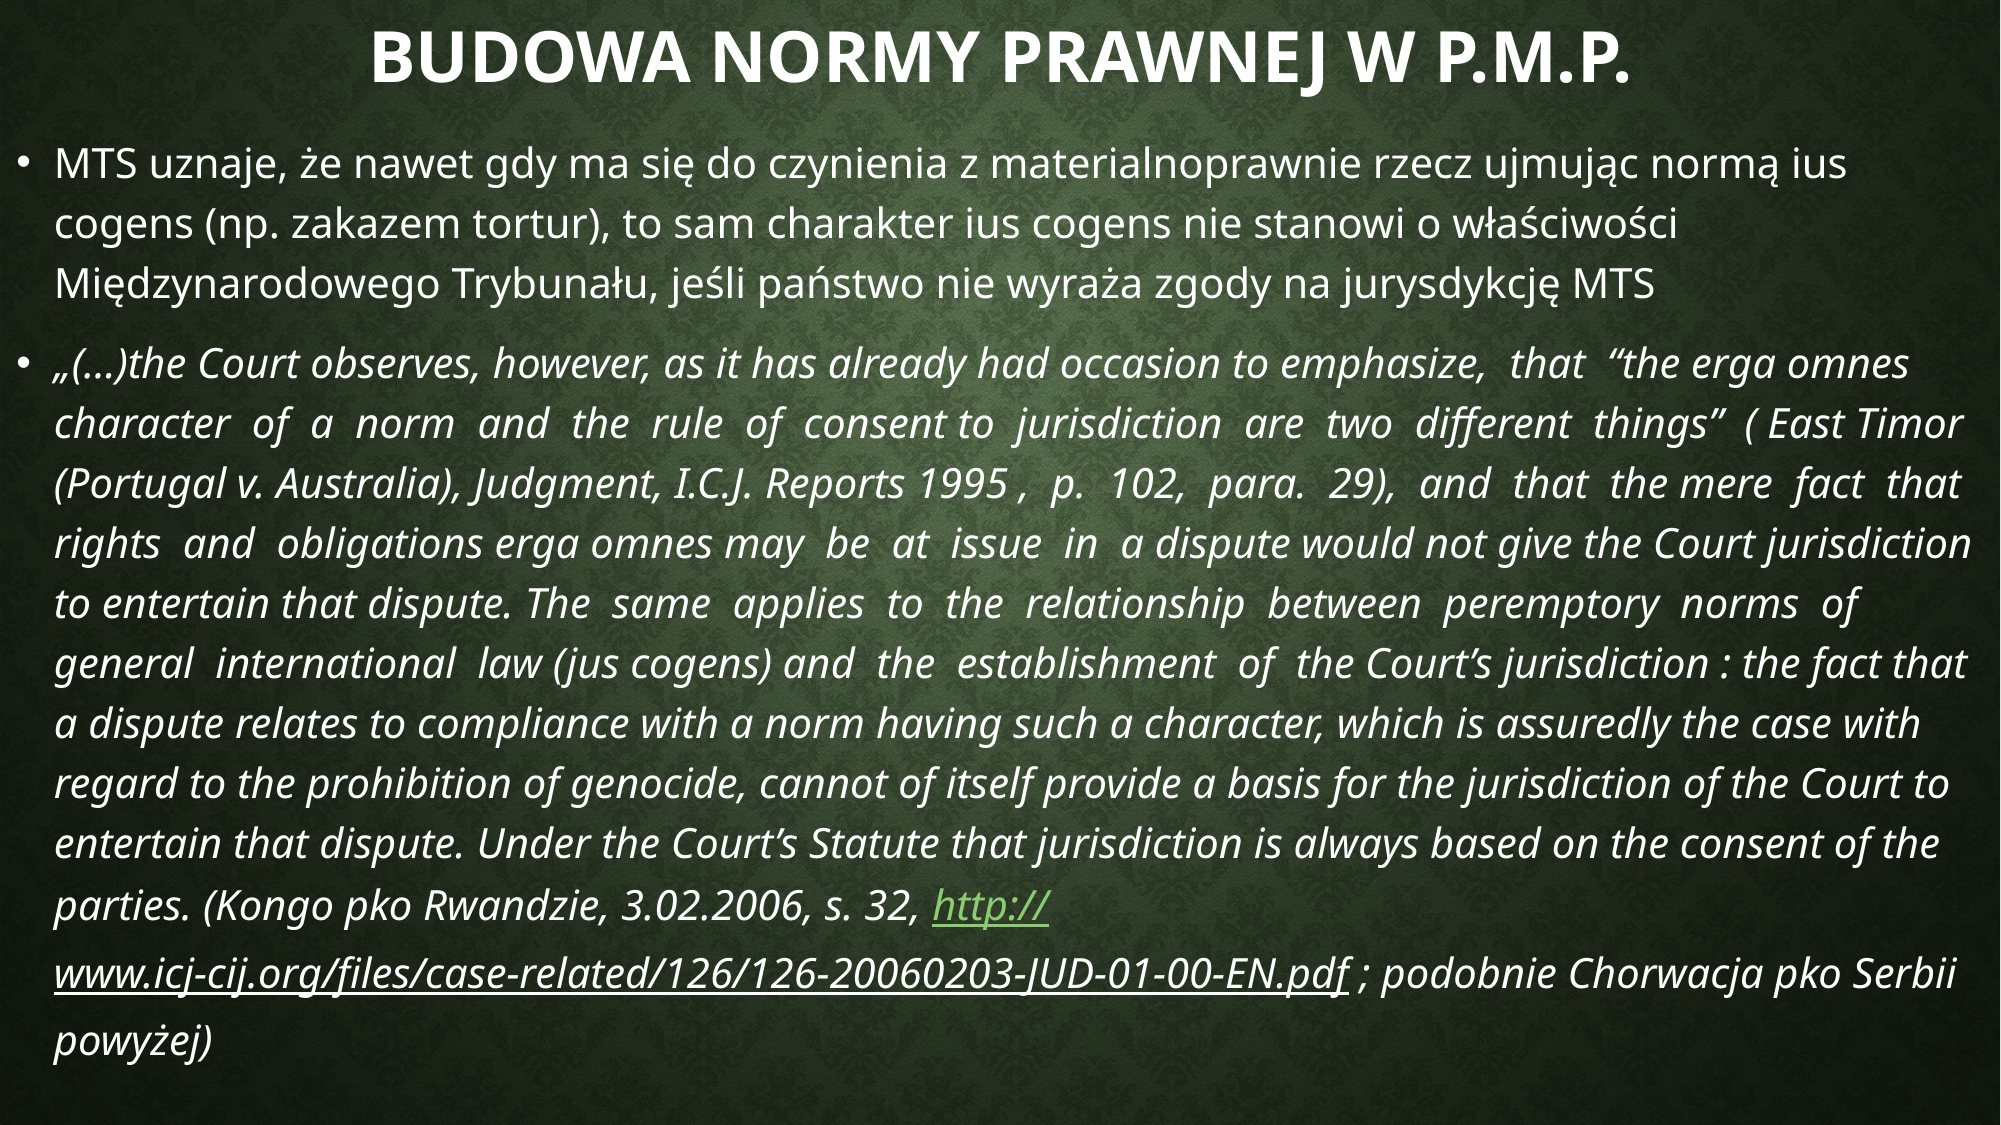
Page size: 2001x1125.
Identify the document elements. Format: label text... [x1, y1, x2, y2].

list MTS uznaje, że nawet gdy ma się do czynienia z materialnoprawnie rzecz ujmując normą ius cogens (np. zakazem tortur), to sam charakter ius cogens nie stanowi o właściwości Międzynarodowego Trybunału, jeśli państwo nie wyraża zgody na jurysdykcję MTS „(…)the Court observes, however, as it has already had occasion to emphasize, that “the erga omnes character of a norm and the rule of consent to jurisdiction are two different things” ( East Timor (Portugal v. Australia), Judgment, I.C.J. Reports 1995 , p. 102, para. 29), and that the mere fact that rights and obligations erga omnes may be at issue in a dispute would not give the Court jurisdiction to entertain that dispute. The same applies to the relationship between peremptory norms of general international law (jus cogens) and the establishment of the Court’s jurisdiction : the fact that a dispute relates to compliance with a norm having such a character, which is assuredly the case with regard to the prohibition of genocide, cannot of itself provide a basis for the jurisdiction of the Court to entertain that dispute. Under the Court’s Statute that jurisdiction is always based on the consent of the parties. (Kongo pko Rwandzie, 3.02.2006, s. 32, http://www.icj-cij.org/files/case-related/126/126-20060203-JUD-01-00-EN.pdf ; podobnie Chorwacja pko Serbii powyżej) [1, 118, 2000, 1125]
title Budowa normy prawnej w p.m.p. [1, 0, 2000, 118]
